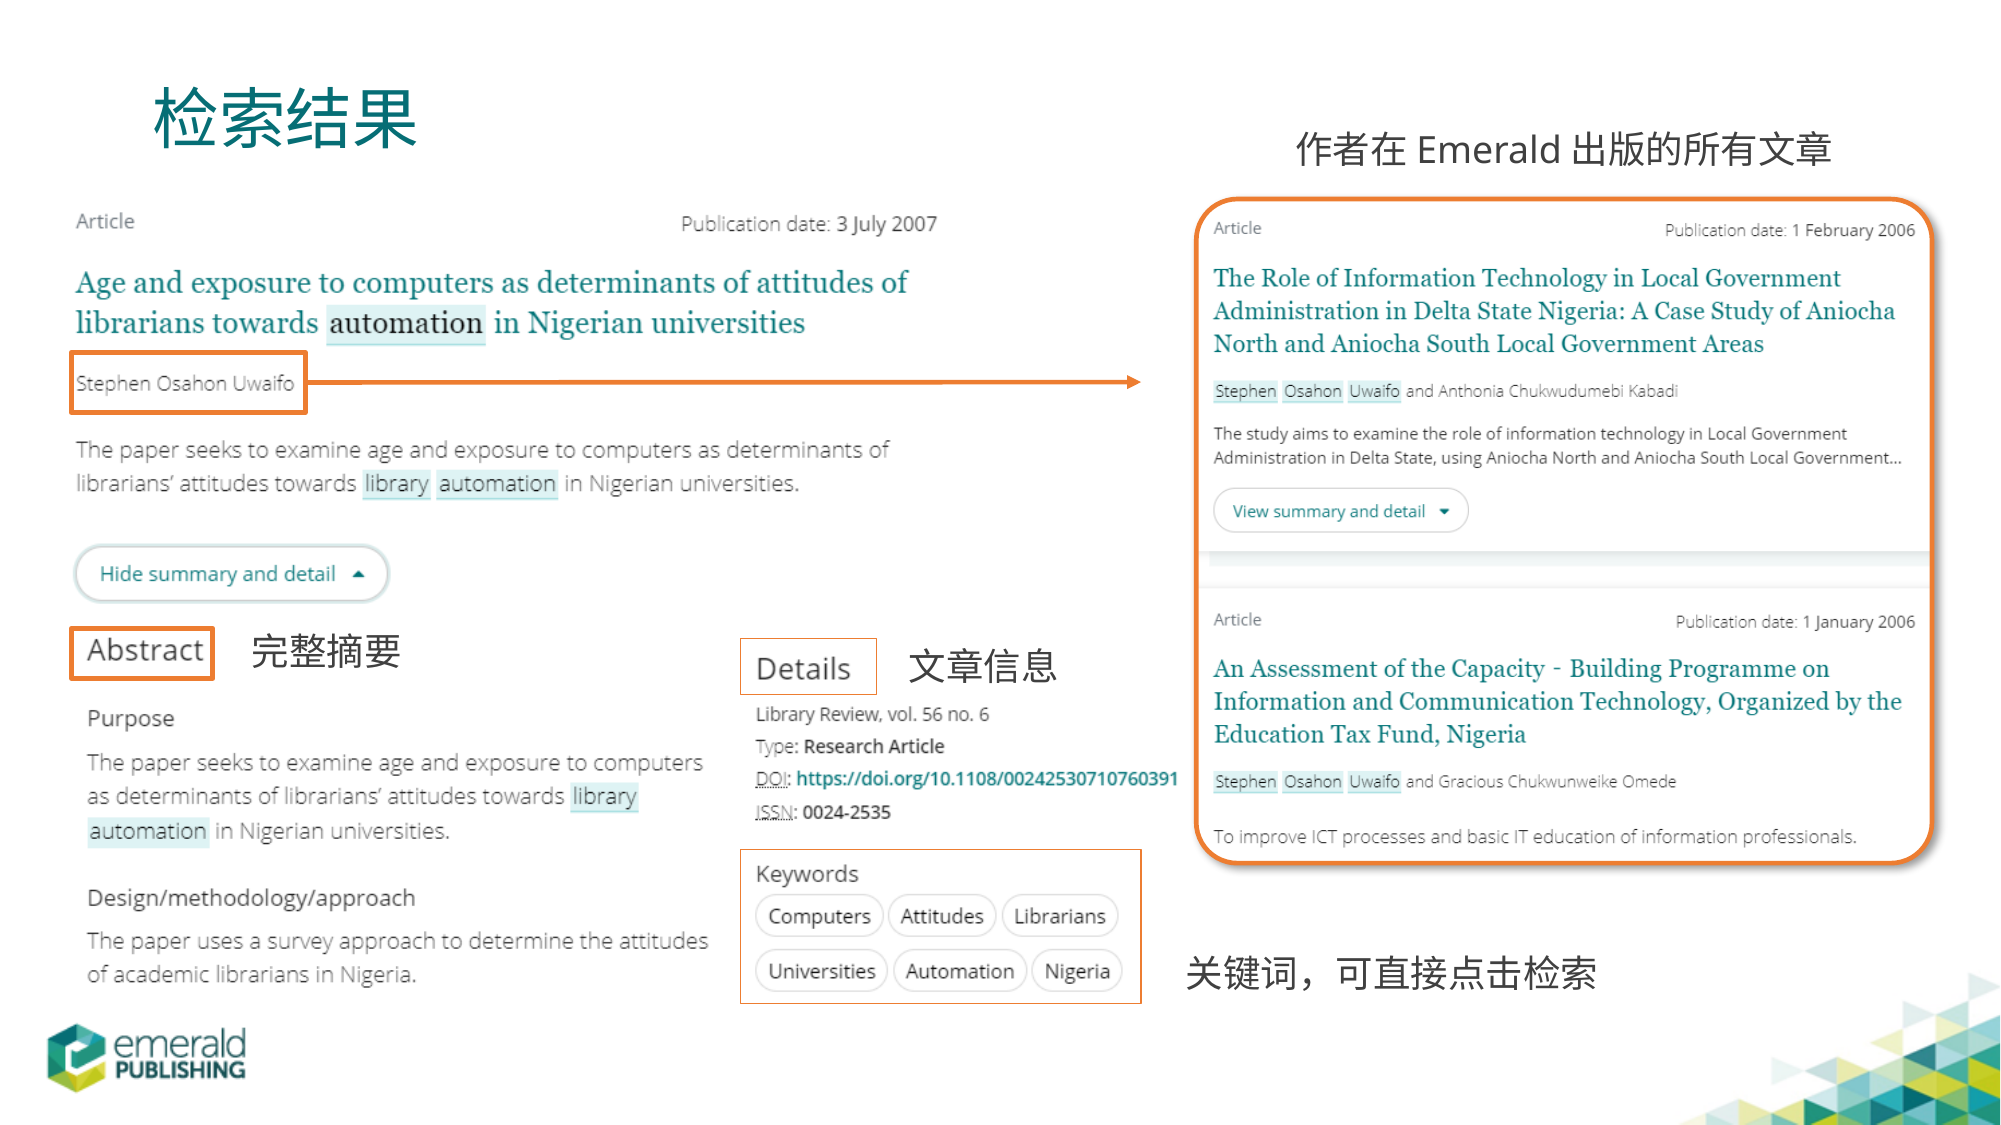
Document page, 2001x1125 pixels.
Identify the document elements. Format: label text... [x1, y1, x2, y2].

title 检索结果 [137, 59, 1863, 184]
text_box 关键词，可直接点击检索 [1230, 947, 1668, 1003]
text_box 作者在Emerald出版的所有文章 [1196, 124, 1932, 180]
picture [0, 0, 2001, 1125]
